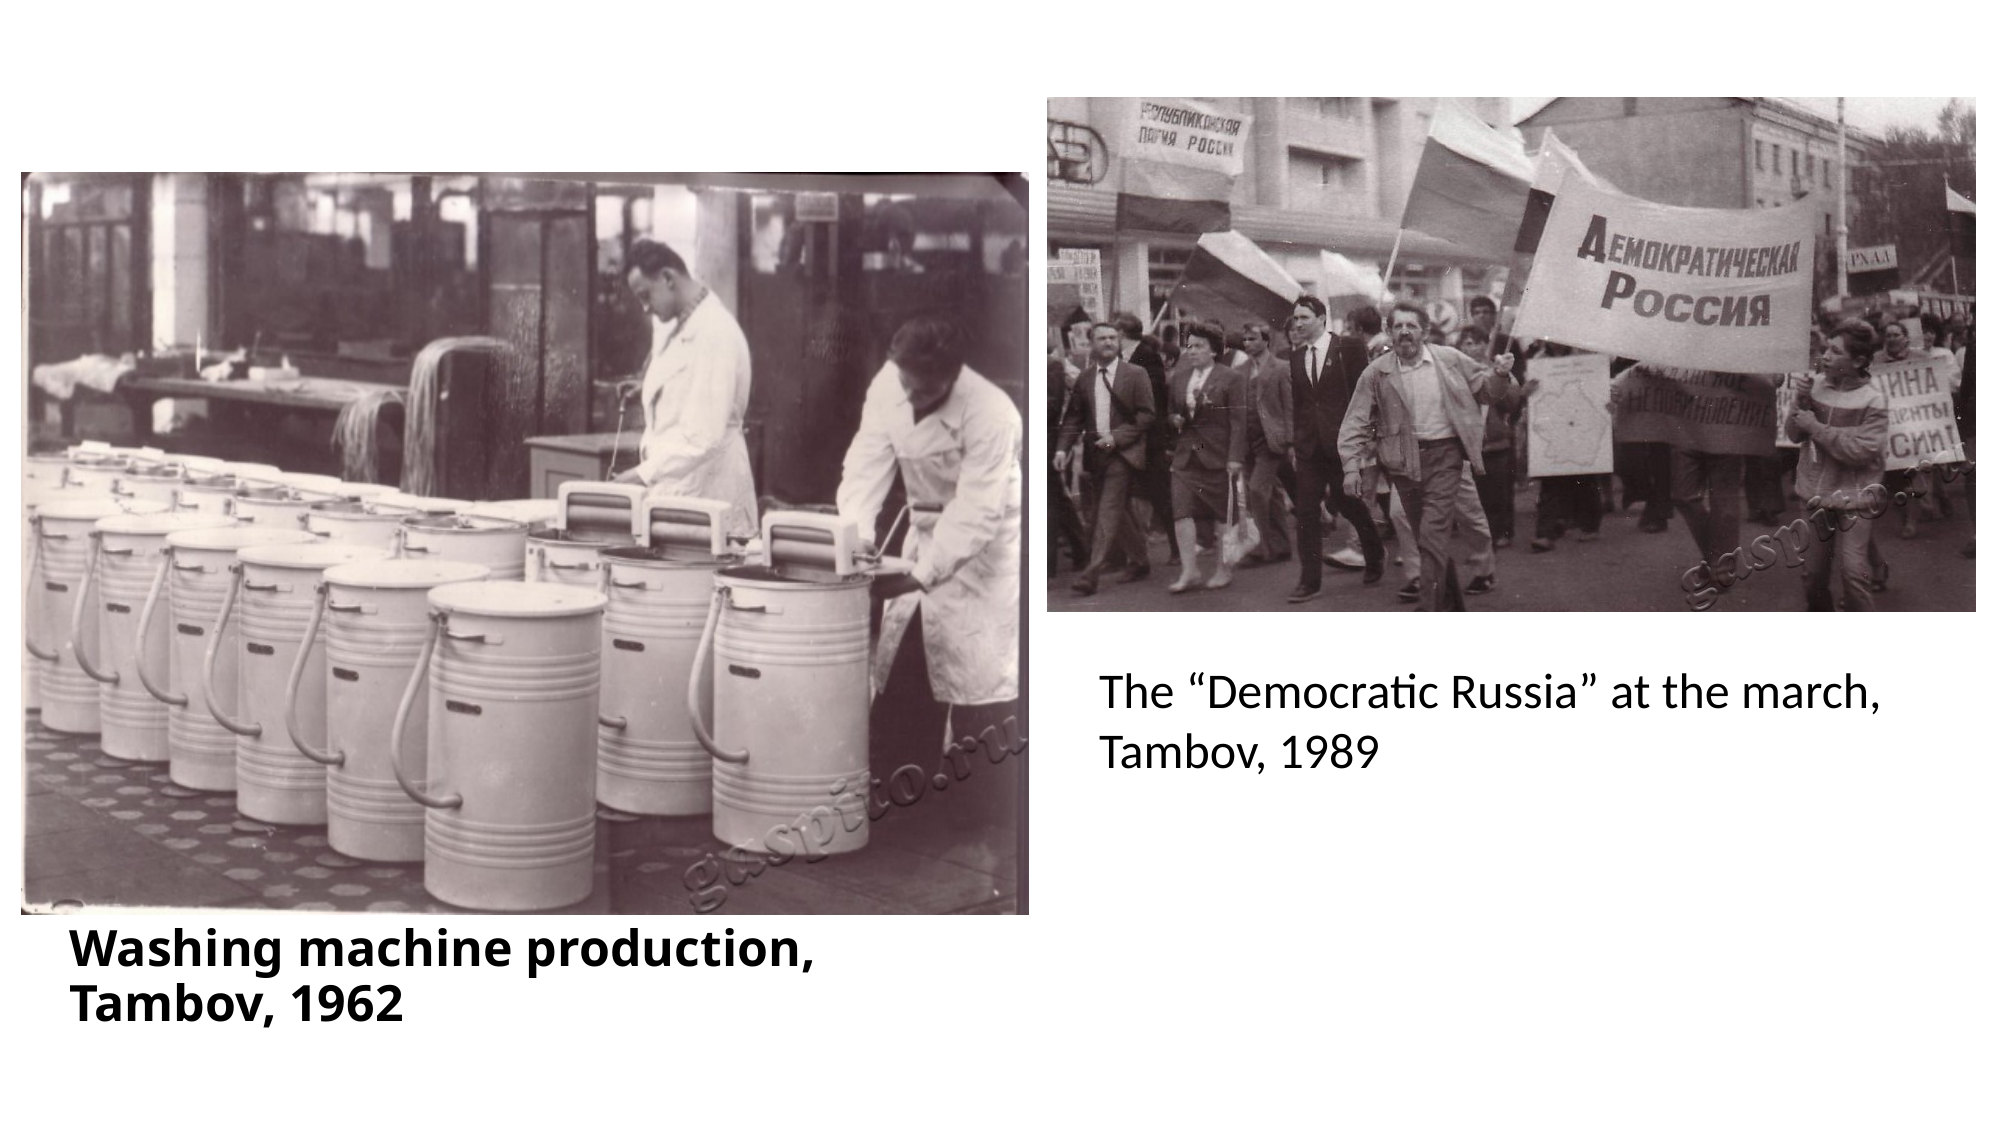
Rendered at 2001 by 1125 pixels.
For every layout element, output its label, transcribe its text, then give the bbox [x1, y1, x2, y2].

title Washing machine production, Tambov, 1962 [54, 915, 995, 1041]
text_box The “Democratic Russia” at the march, Tambov, 1989 [1084, 651, 1909, 786]
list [1047, 97, 1976, 612]
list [21, 172, 1029, 915]
